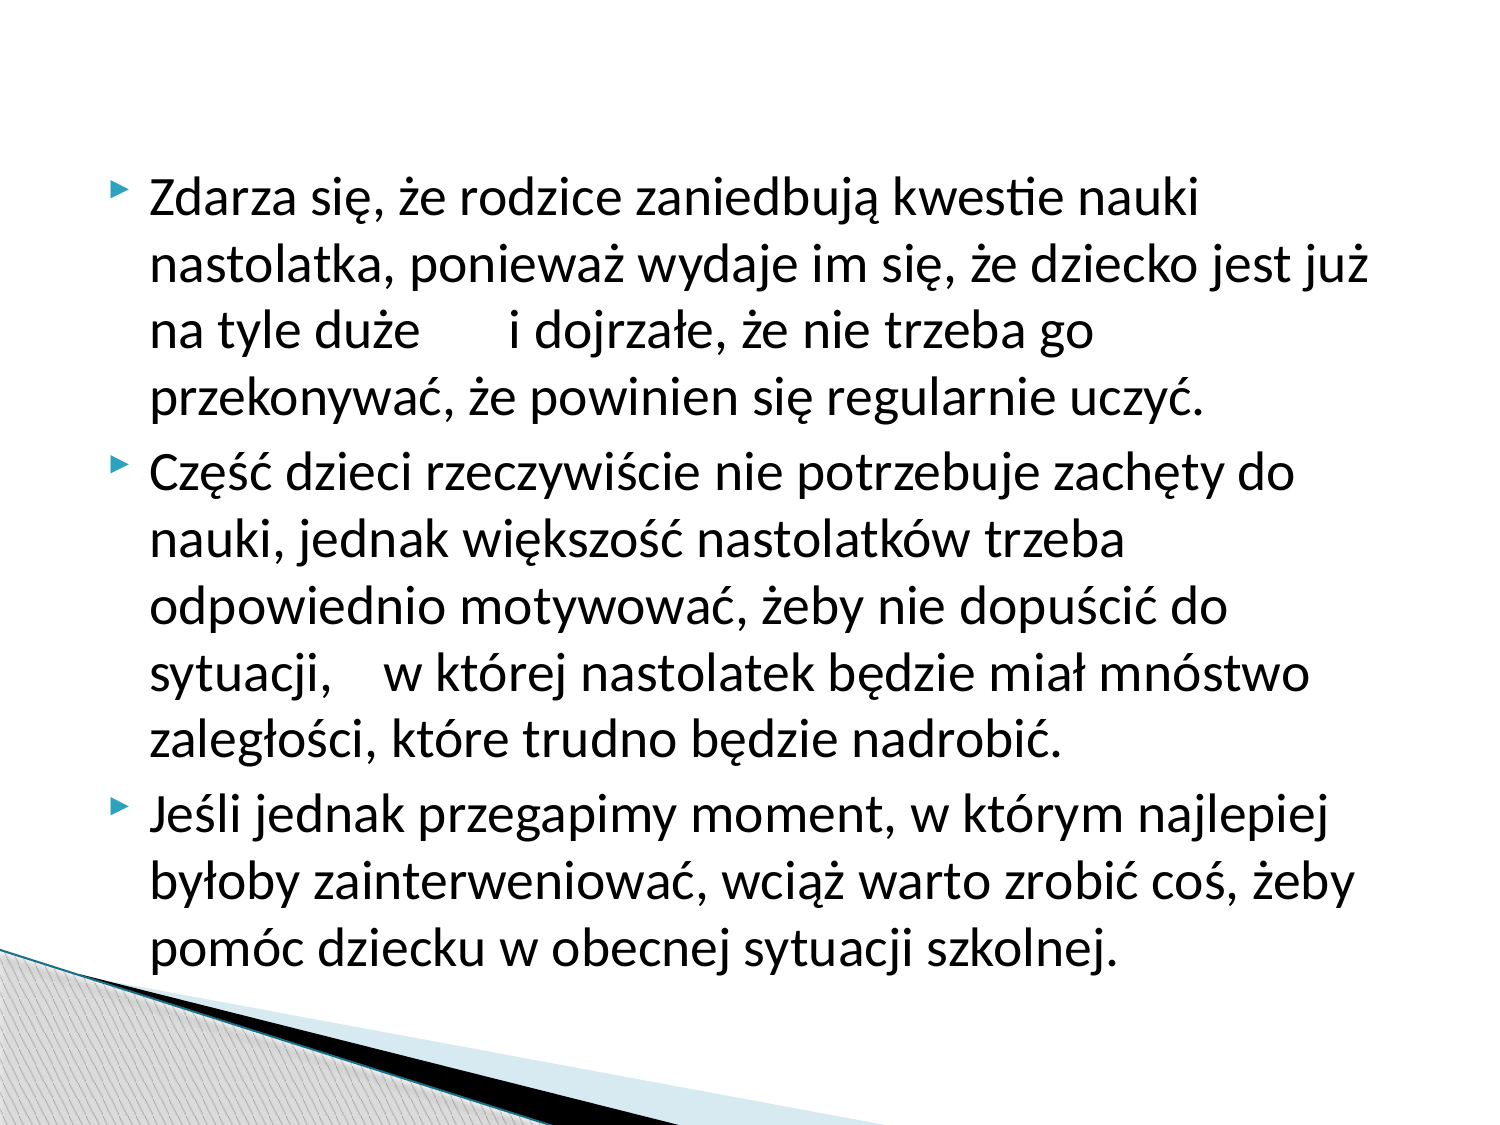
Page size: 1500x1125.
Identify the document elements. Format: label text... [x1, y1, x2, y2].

list Zdarza się, że rodzice zaniedbują kwestie nauki nastolatka, ponieważ wydaje im się, że dziecko jest już na tyle duże i dojrzałe, że nie trzeba go przekonywać, że powinien się regularnie uczyć. Część dzieci rzeczywiście nie potrzebuje zachęty do nauki, jednak większość nastolatków trzeba odpowiednio motywować, żeby nie dopuścić do sytuacji, w której nastolatek będzie miał mnóstwo zaległości, które trudno będzie nadrobić. Jeśli jednak przegapimy moment, w którym najlepiej byłoby zainterweniować, wciąż warto zrobić coś, żeby pomóc dziecku w obecnej sytuacji szkolnej. [75, 152, 1425, 986]
